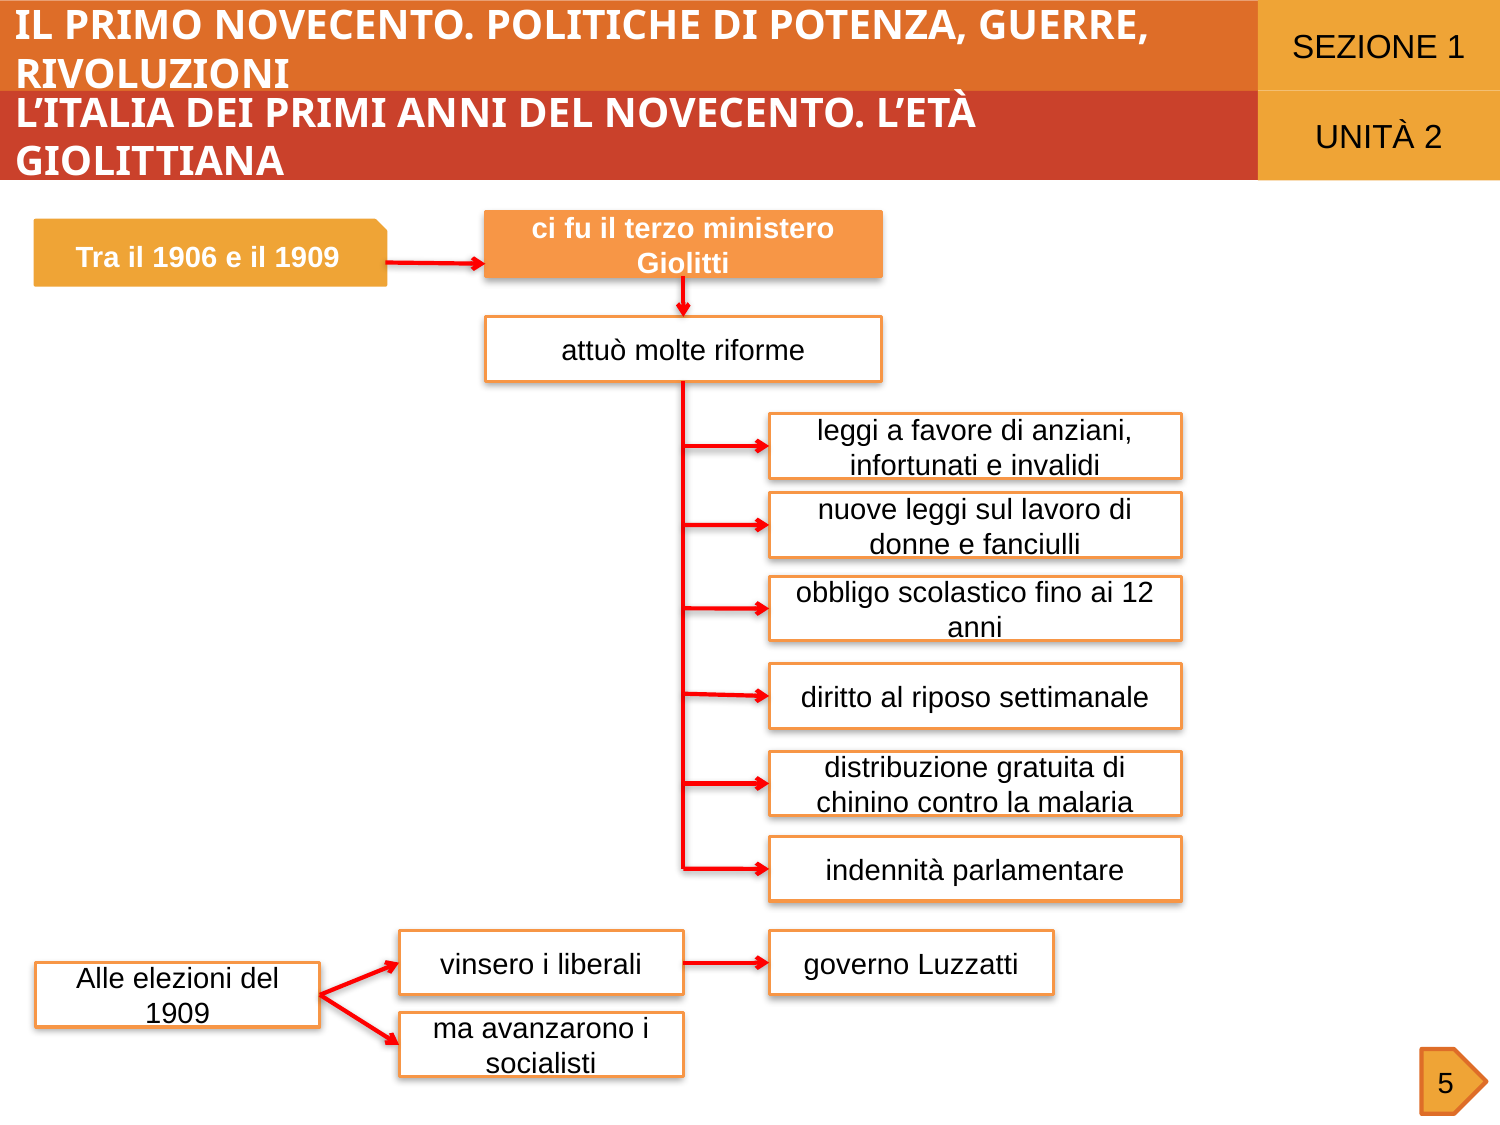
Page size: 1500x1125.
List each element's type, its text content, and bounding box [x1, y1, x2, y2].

text_box nuove leggi sul lavoro di donne e fanciulli [768, 492, 1182, 558]
text_box vinsero i liberali [398, 930, 684, 996]
text_box IL PRIMO NOVECENTO. POLITICHE DI POTENZA, GUERRE, RIVOLUZIONI [0, 0, 1256, 89]
text_box attuò molte riforme [485, 316, 882, 382]
text_box leggi a favore di anziani, infortunati e invalidi [768, 413, 1182, 479]
text_box Alle elezioni del 1909 [35, 962, 318, 1028]
text_box L’ITALIA DEI PRIMI ANNI DEL NOVECENTO. L’ETÀ GIOLITTIANA [0, 89, 1256, 182]
text_box diritto al riposo settimanale [768, 663, 1182, 729]
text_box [683, 693, 770, 697]
text_box distribuzione gratuita di chinino contro la malaria [768, 751, 1182, 816]
text_box ci fu il terzo ministero Giolitti [485, 211, 882, 277]
text_box obbligo scolastico fino ai 12 anni [768, 576, 1182, 641]
text_box UNITÀ 2 [1256, 89, 1500, 182]
text_box ma avanzarono i socialisti [398, 1012, 684, 1078]
text_box governo Luzzatti [768, 930, 1054, 996]
text_box 5 [1419, 1046, 1489, 1116]
text_box SEZIONE 1 [1256, 0, 1500, 89]
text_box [319, 994, 400, 1046]
text_box Tra il 1906 e il 1909 [33, 218, 388, 287]
text_box indennità parlamentare [768, 836, 1182, 902]
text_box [319, 962, 400, 994]
